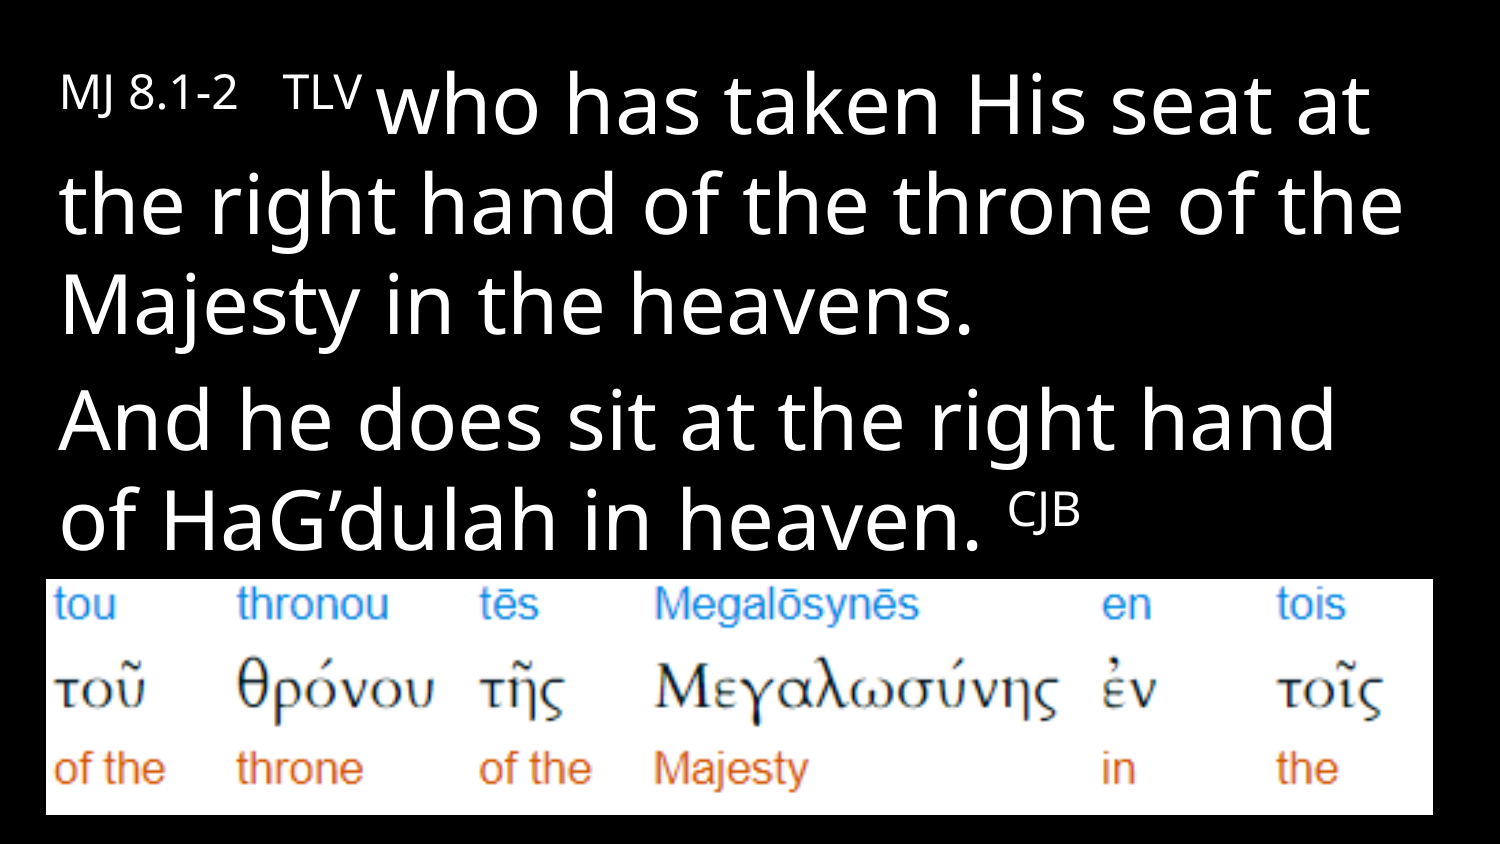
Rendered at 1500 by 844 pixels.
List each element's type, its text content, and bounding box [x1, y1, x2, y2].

picture [46, 578, 1433, 815]
list MJ 8.1-2 TLV who has taken His seat at the right hand of the throne of the Majesty in the heavens. And he does sit at the right hand of HaG’dulah in heaven. CJB [50, 46, 1425, 577]
